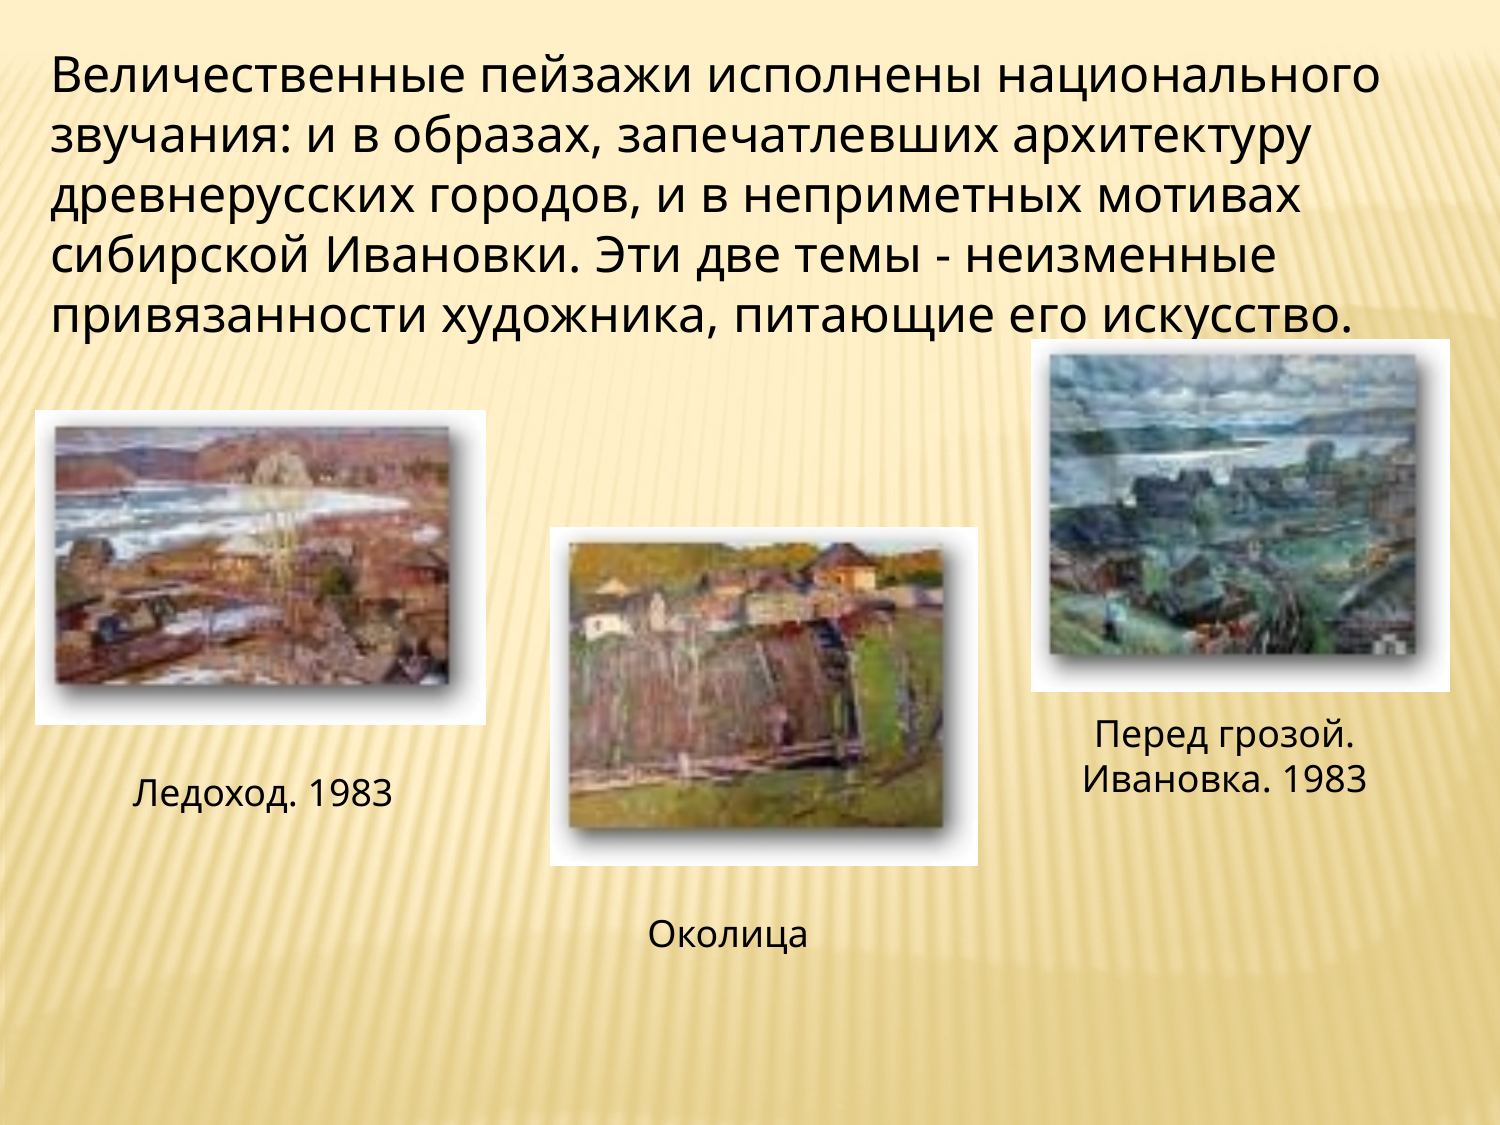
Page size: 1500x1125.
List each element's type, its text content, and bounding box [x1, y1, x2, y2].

picture [34, 409, 487, 726]
picture [550, 527, 978, 867]
text_box Величественные пейзажи исполнены национального звучания: и в образах, запечатлевших архитектуру древнерусских городов, и в неприметных мотивах сибирской Ивановки. Эти две темы - неизменные привязанности художника, питающие его искусство. [35, 35, 1465, 350]
text_box Ледоход. 1983 [118, 761, 409, 822]
text_box Перед грозой. Ивановка. 1983 [1042, 710, 1407, 808]
text_box Околица [632, 902, 824, 963]
picture [1030, 339, 1450, 692]
